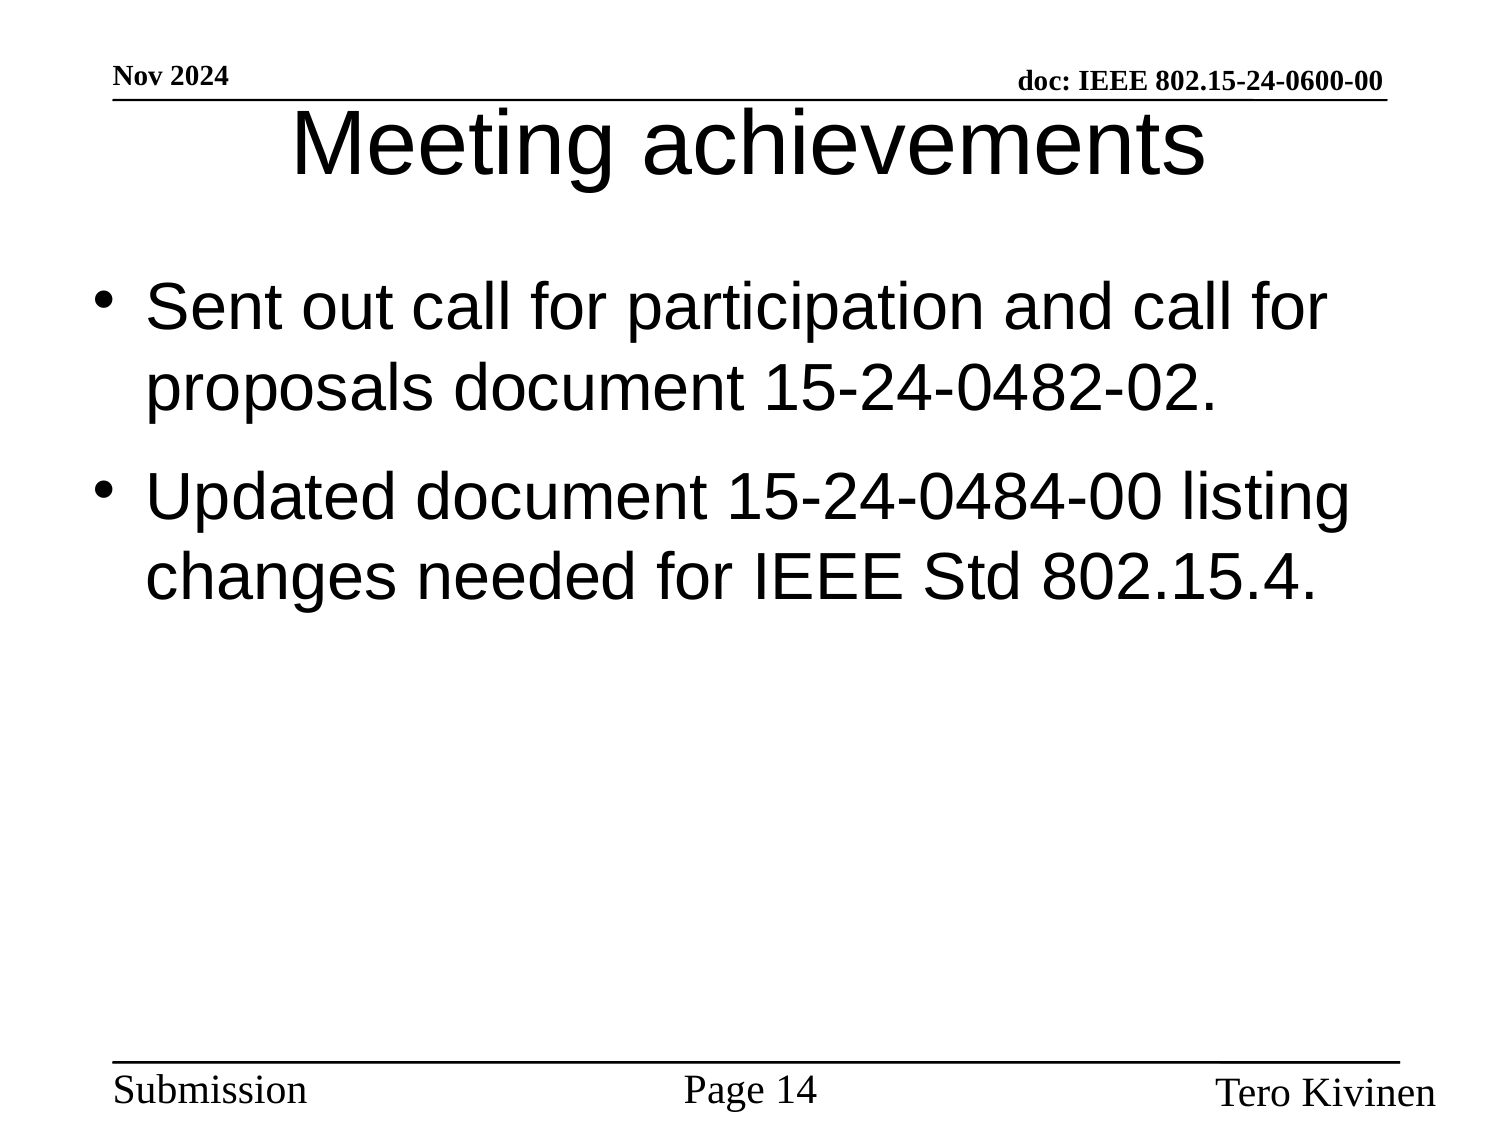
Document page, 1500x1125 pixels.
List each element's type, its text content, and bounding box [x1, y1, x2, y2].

title [75, 44, 1425, 233]
list Sent out call for participation and call for proposals document 15-24-0482-02. Updated document 15-24-0484-00 listing changes needed for IEEE Std 802.15.4. [75, 263, 1425, 916]
